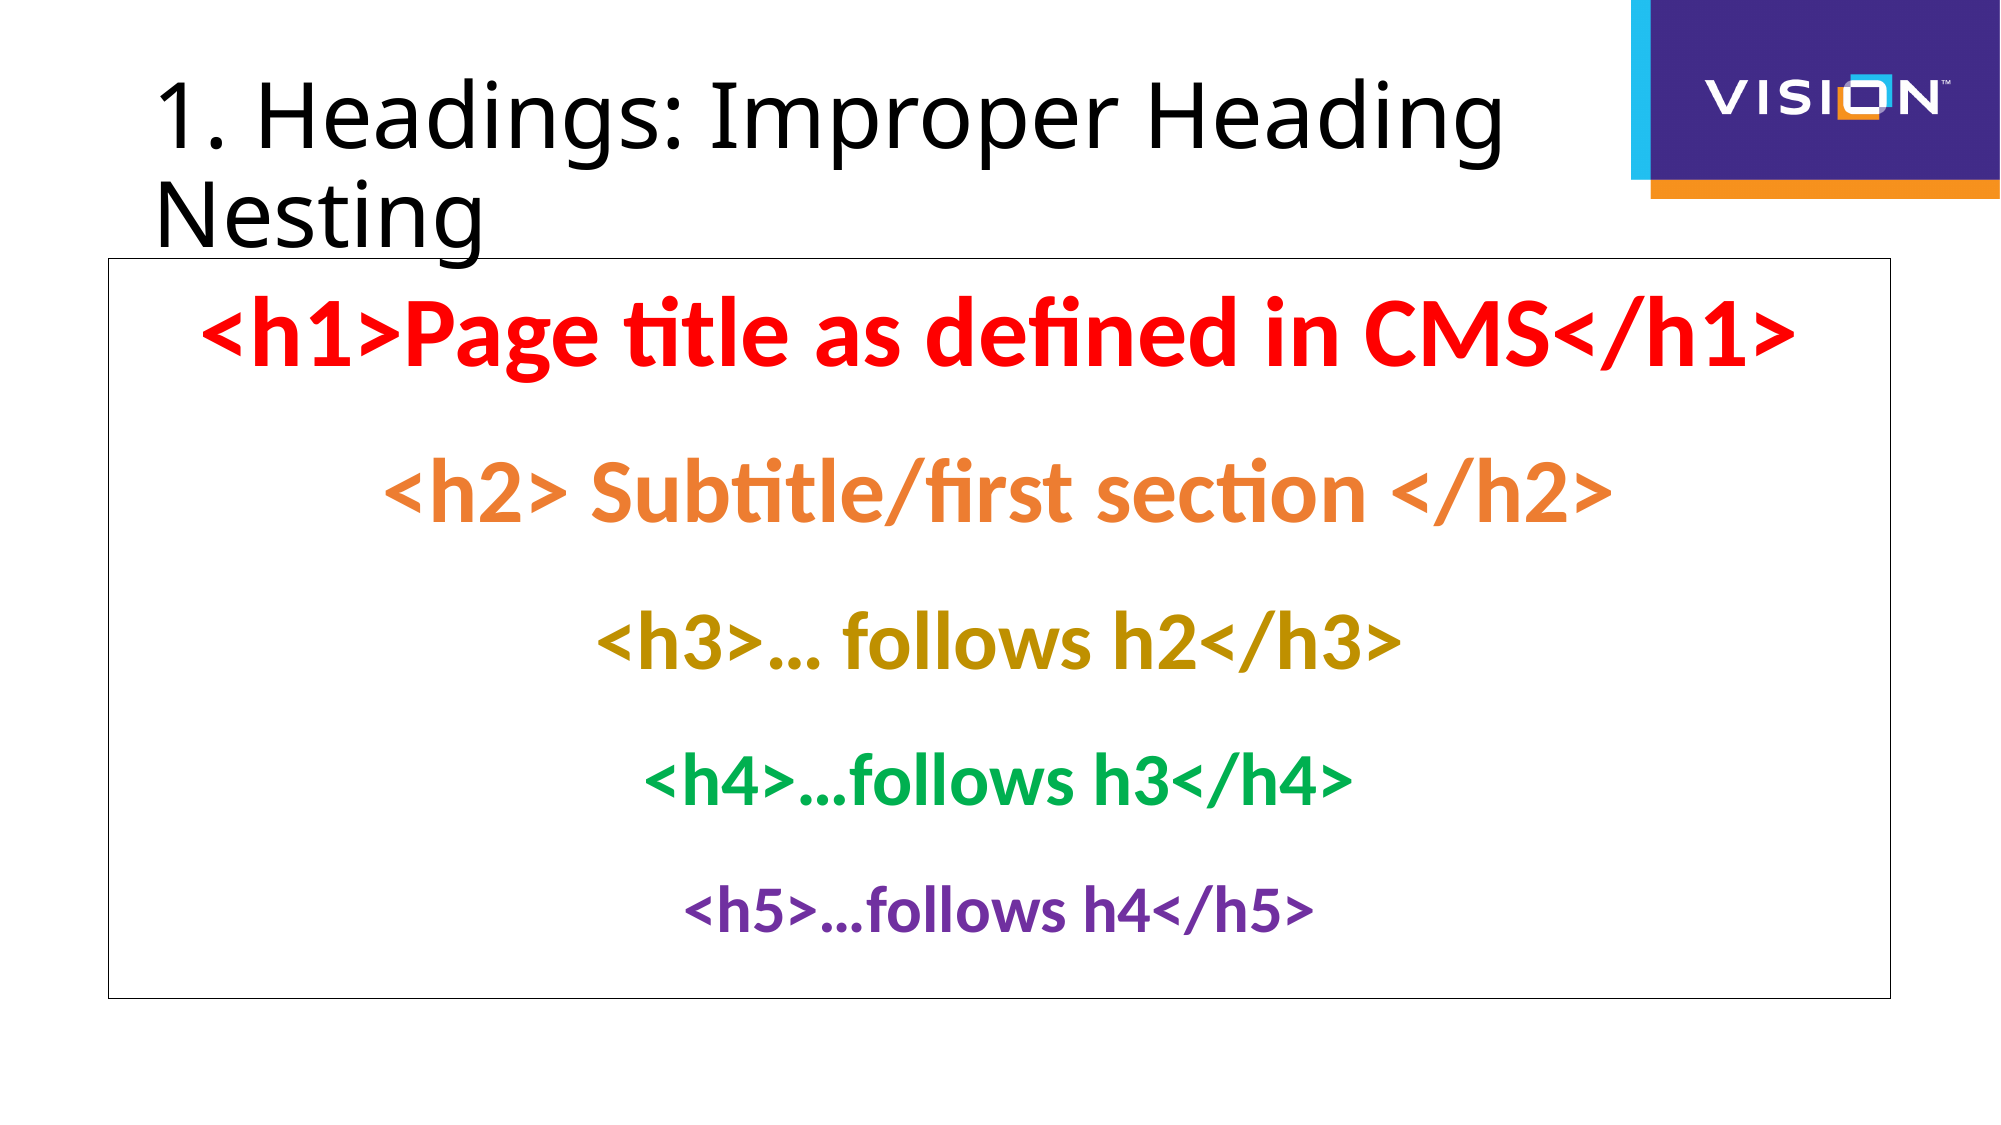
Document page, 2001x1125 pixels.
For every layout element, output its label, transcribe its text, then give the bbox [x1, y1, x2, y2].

title 1. Headings: Improper Heading Nesting [137, 59, 1863, 258]
text_box <h1>Page title as defined in CMS</h1> <h2> Subtitle/first section </h2> <h3>… follows h2</h3> <h4>…follows h3</h4> <h5>…follows h4</h5> [108, 258, 1891, 999]
picture [1631, 0, 2000, 199]
